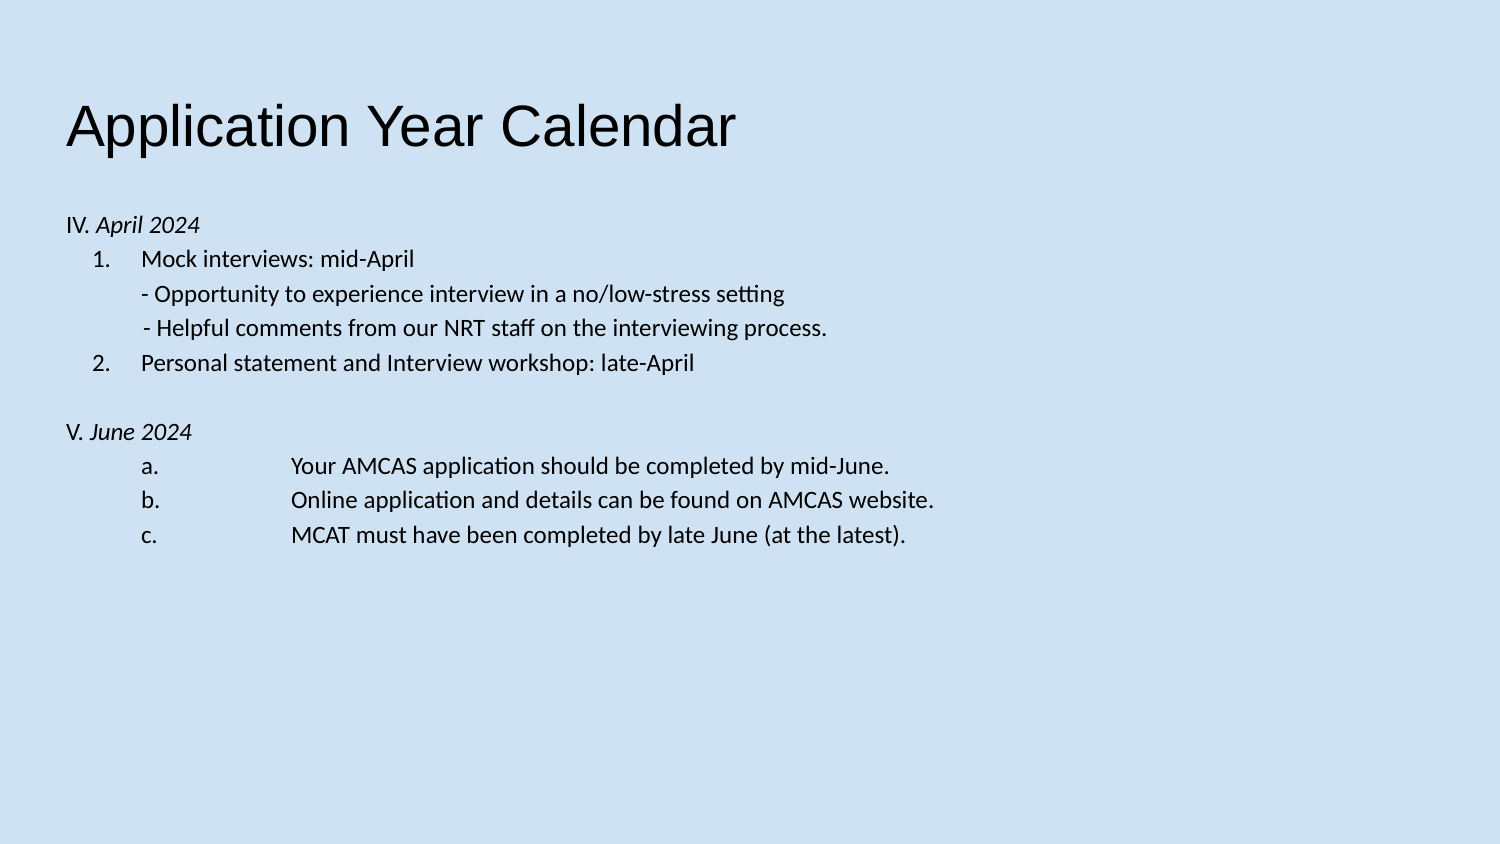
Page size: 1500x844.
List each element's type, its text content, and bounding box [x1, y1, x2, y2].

list IV. April 2024 Mock interviews: mid-April - Opportunity to experience interview in a no/low-stress setting - Helpful comments from our NRT staff on the interviewing process. Personal statement and Interview workshop: late-April V. June 2024 a. Your AMCAS application should be completed by mid-June. b. Online application and details can be found on AMCAS website. c. MCAT must have been completed by late June (at the latest). [51, 189, 1449, 750]
title Application Year Calendar [51, 72, 1449, 167]
